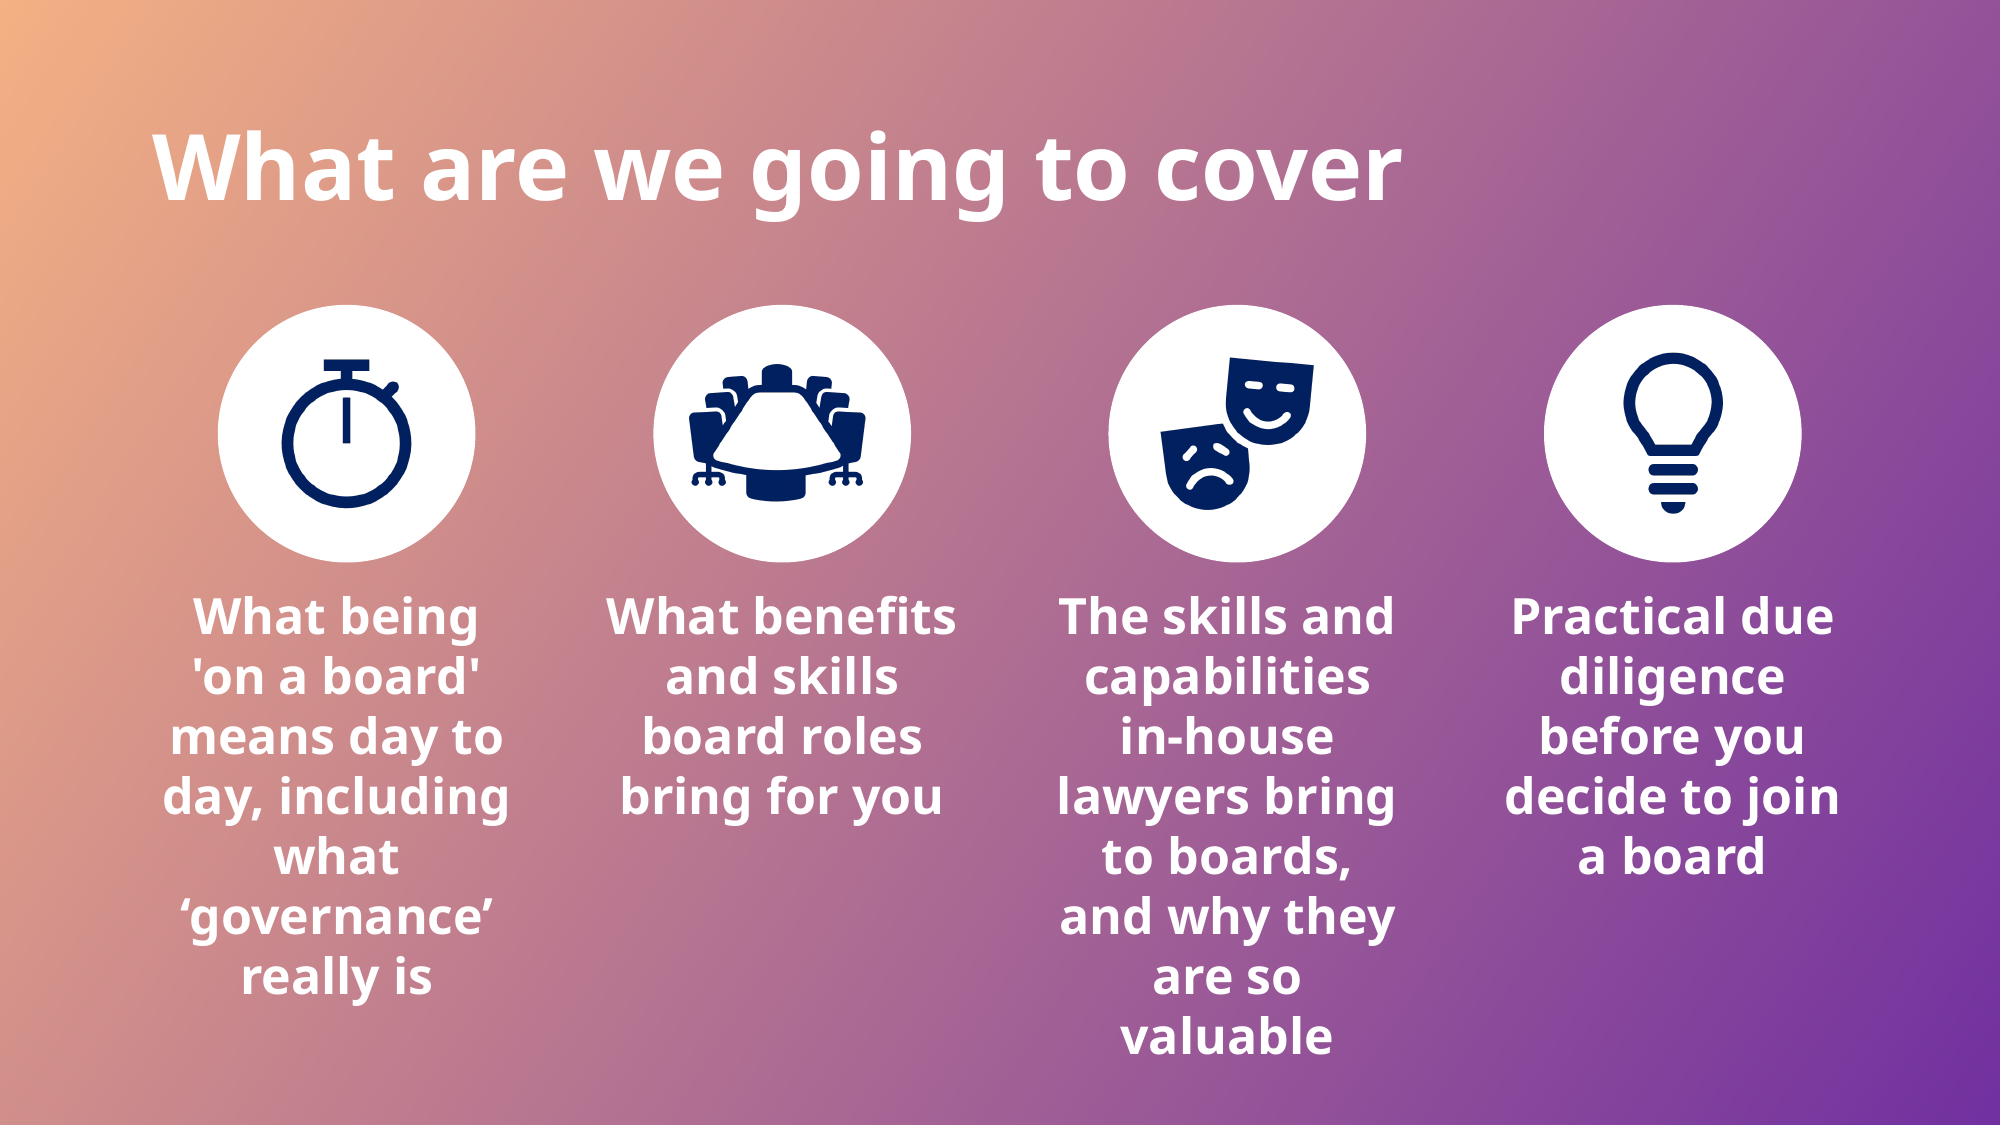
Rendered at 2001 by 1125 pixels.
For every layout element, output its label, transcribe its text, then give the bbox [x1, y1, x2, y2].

text_box [1542, 303, 1803, 564]
picture [1581, 341, 1765, 525]
picture [685, 341, 869, 524]
text_box [216, 303, 477, 564]
title What are we going to cover [137, 129, 1848, 211]
text_box The skills and capabilities in-house lawyers bring to boards, and why they are so valuable [1024, 565, 1431, 823]
text_box Practical due diligence before you decide to join a board [1469, 565, 1876, 823]
picture [1145, 342, 1329, 525]
text_box [1107, 303, 1368, 564]
picture [255, 342, 438, 525]
text_box What benefits and skills board roles bring for you [579, 565, 985, 823]
text_box What being 'on a board' means day to day, including what ‘governance’ really is [134, 565, 540, 823]
text_box [688, 303, 913, 564]
text_box [652, 347, 685, 520]
